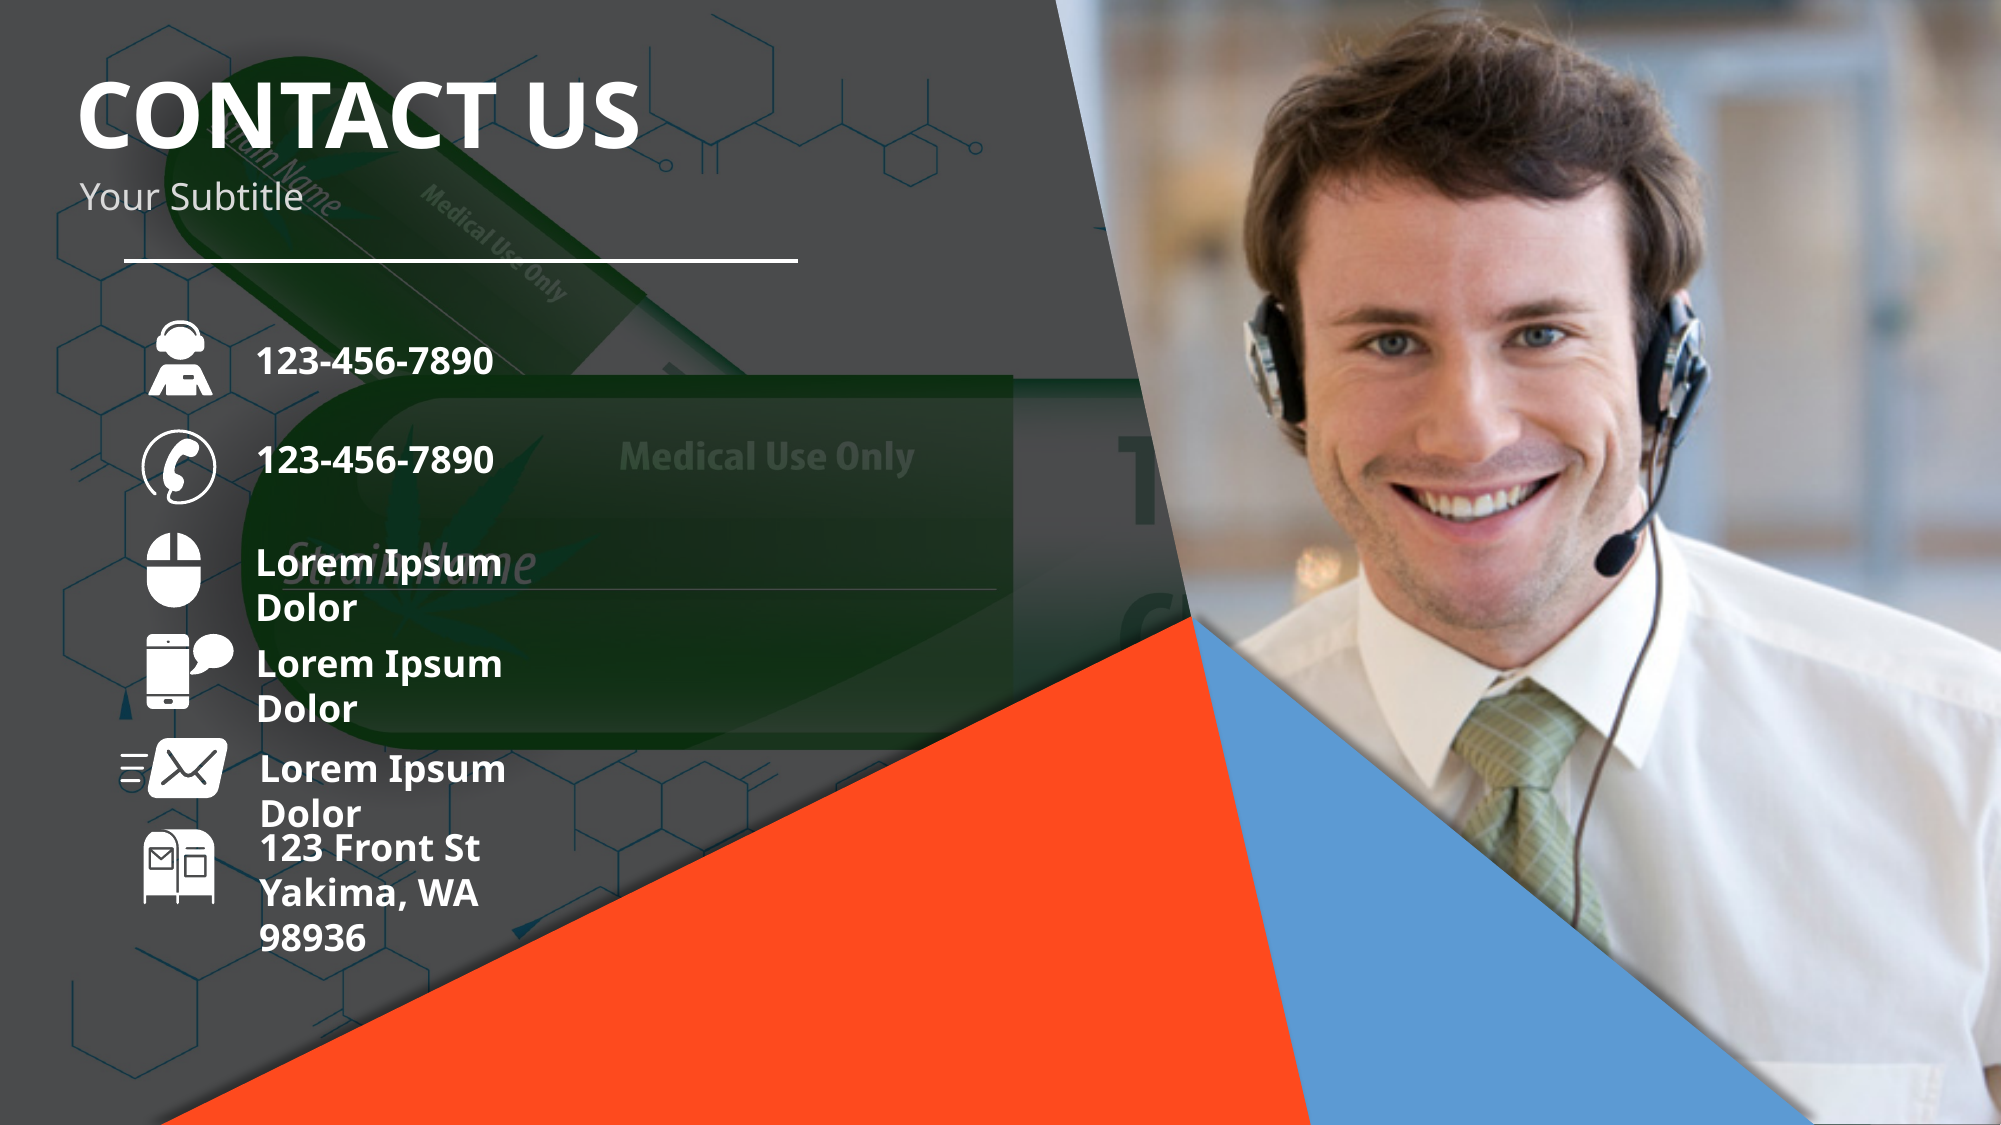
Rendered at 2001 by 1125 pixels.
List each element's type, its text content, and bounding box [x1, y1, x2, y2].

text_box [146, 532, 171, 561]
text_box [120, 737, 228, 798]
text_box 123 Front St Yakima, WA 98936 [244, 816, 590, 967]
text_box Lorem Ipsum Dolor [240, 531, 586, 632]
text_box 123-456-7890 [240, 329, 541, 390]
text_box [143, 829, 215, 905]
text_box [148, 320, 213, 396]
text_box [146, 566, 201, 608]
text_box [1195, 617, 1817, 1125]
text_box [158, 614, 1312, 1125]
text_box [1054, 0, 2000, 1125]
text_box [146, 633, 234, 709]
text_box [60, 49, 1020, 227]
text_box [141, 429, 217, 505]
text_box 123-456-7890 [241, 428, 541, 489]
text_box Lorem Ipsum Dolor [240, 632, 586, 738]
text_box Lorem Ipsum Dolor [244, 737, 590, 816]
text_box [177, 532, 201, 561]
